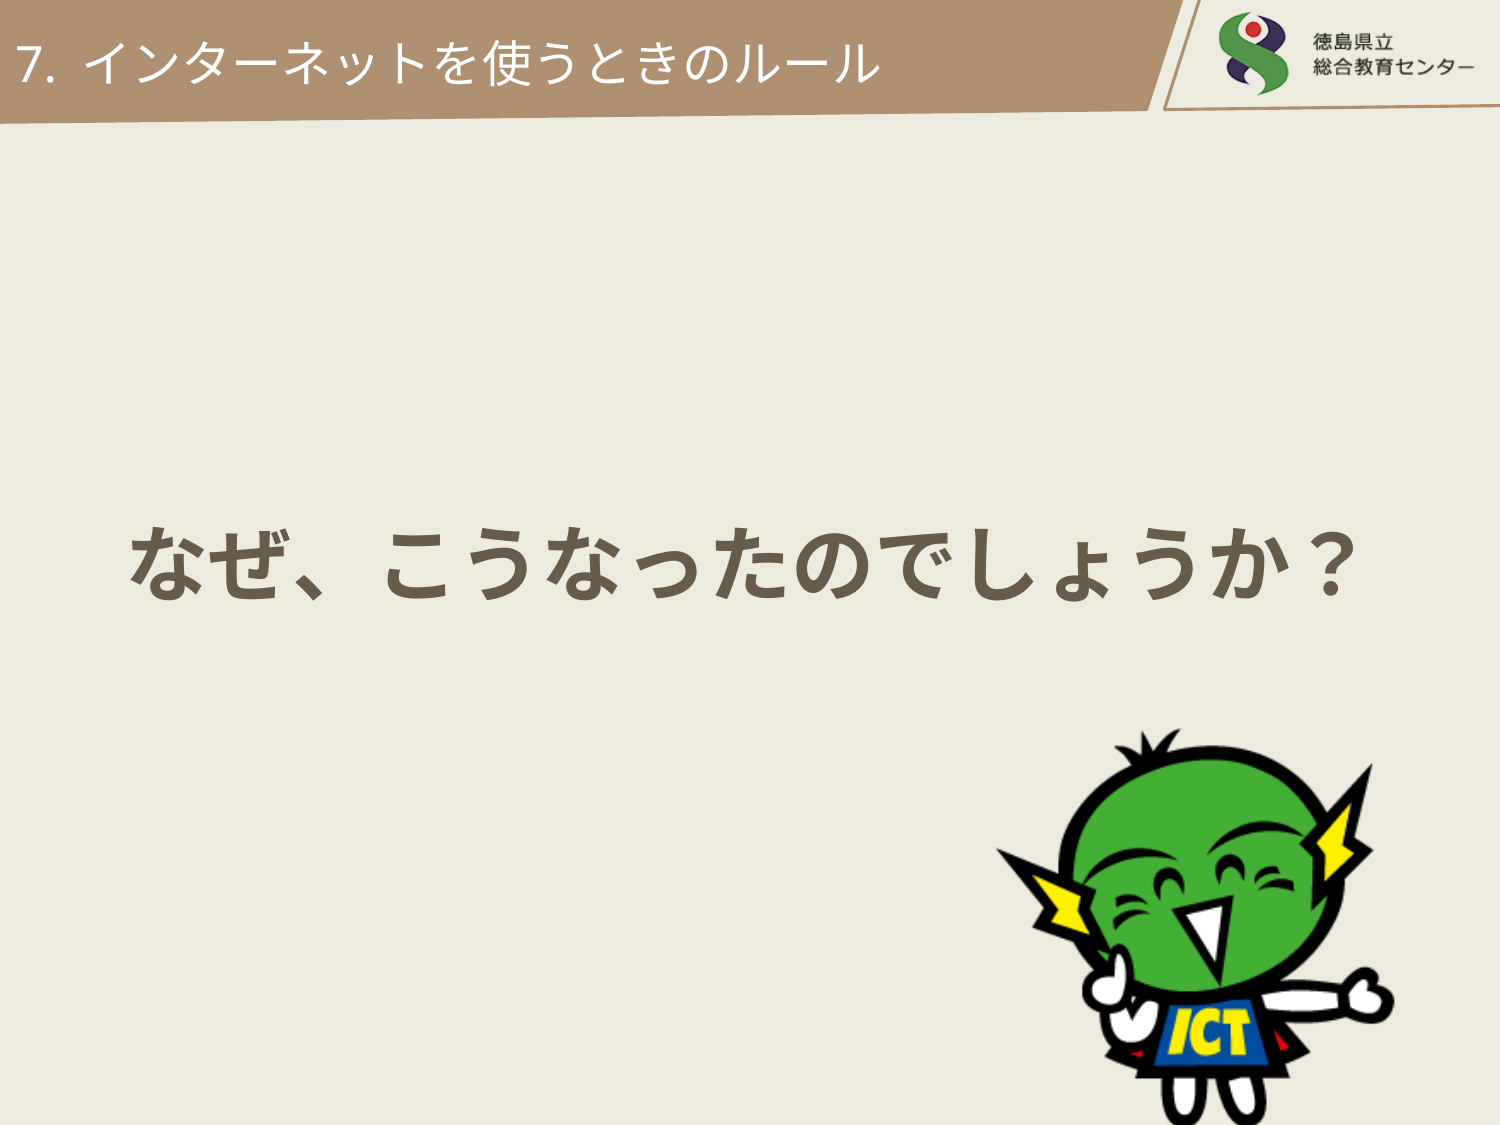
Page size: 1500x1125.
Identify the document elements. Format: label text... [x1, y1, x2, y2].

text_box なぜ、こうなったのでしょうか？ [0, 504, 1500, 620]
title 7. インターネットを使うときのルール [0, 0, 1294, 134]
picture [982, 715, 1410, 1125]
picture [1294, 11, 1475, 97]
